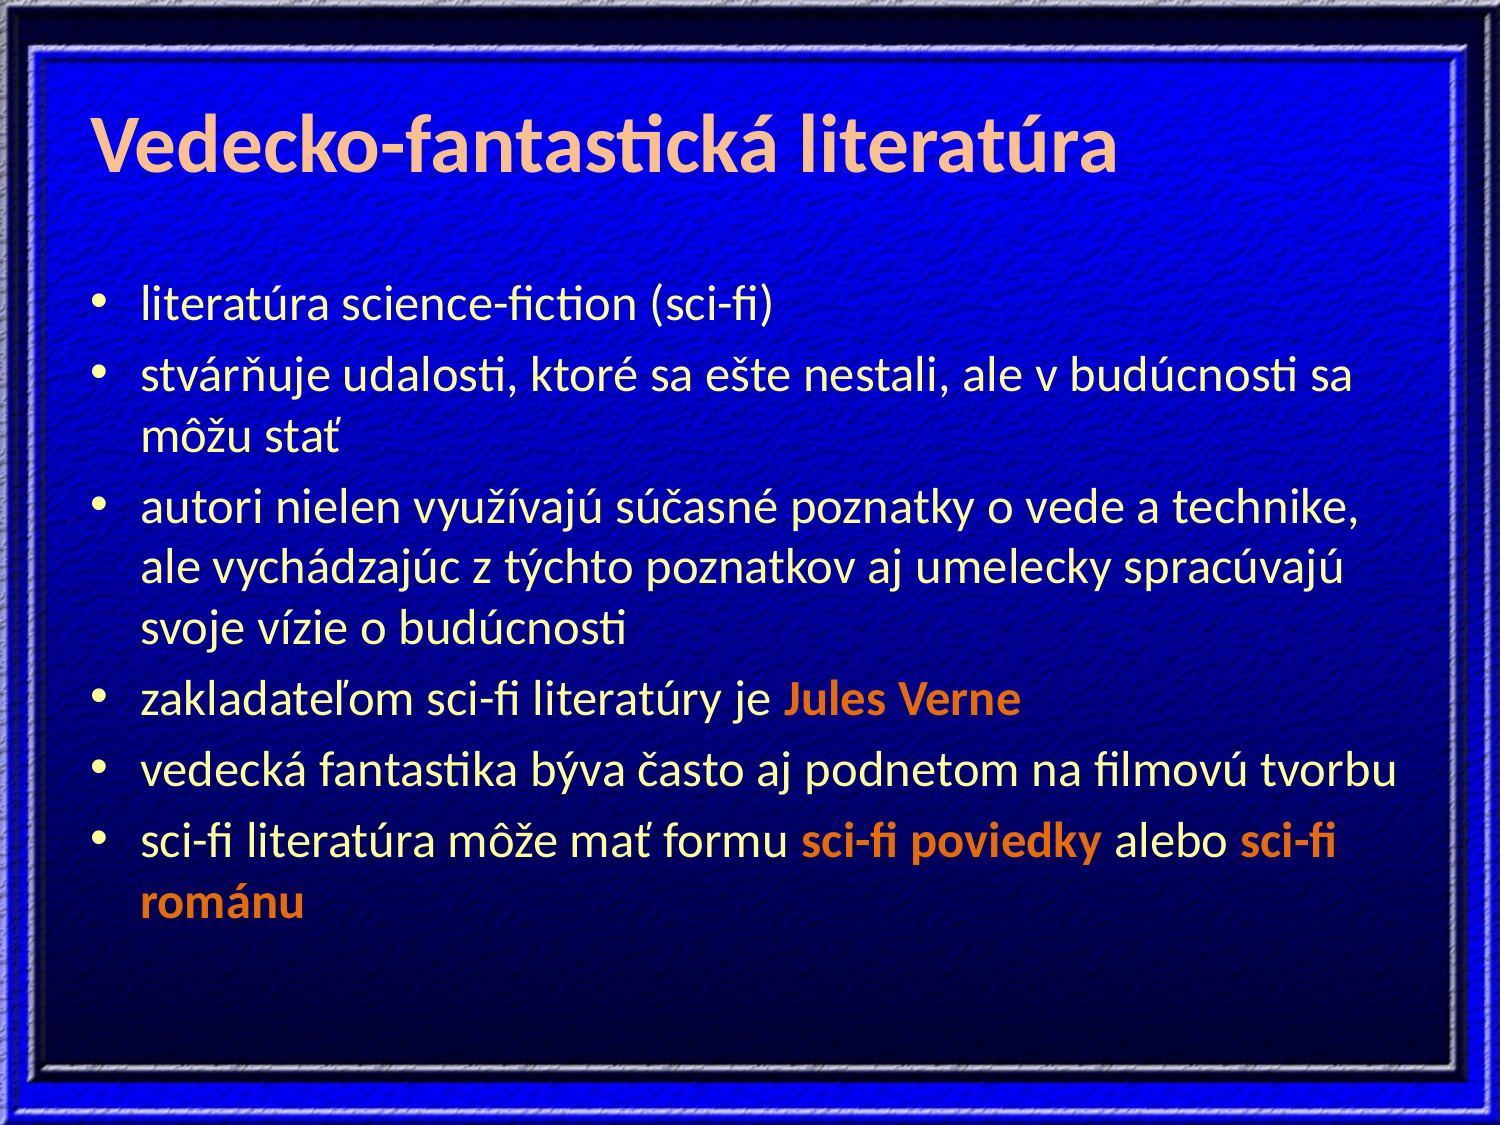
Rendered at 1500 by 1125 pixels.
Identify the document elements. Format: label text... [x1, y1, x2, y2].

list literatúra science-fiction (sci-fi) stvárňuje udalosti, ktoré sa ešte nestali, ale v budúcnosti sa môžu stať autori nielen využívajú súčasné poznatky o vede a technike, ale vychádzajúc z týchto poznatkov aj umelecky spracúvajú svoje vízie o budúcnosti zakladateľom sci-fi literatúry je Jules Verne vedecká fantastika býva často aj podnetom na filmovú tvorbu sci-fi literatúra môže mať formu sci-fi poviedky alebo sci-fi románu [75, 262, 1425, 1005]
picture [0, 0, 1500, 1125]
title Vedecko-fantastická literatúra [75, 45, 1425, 233]
